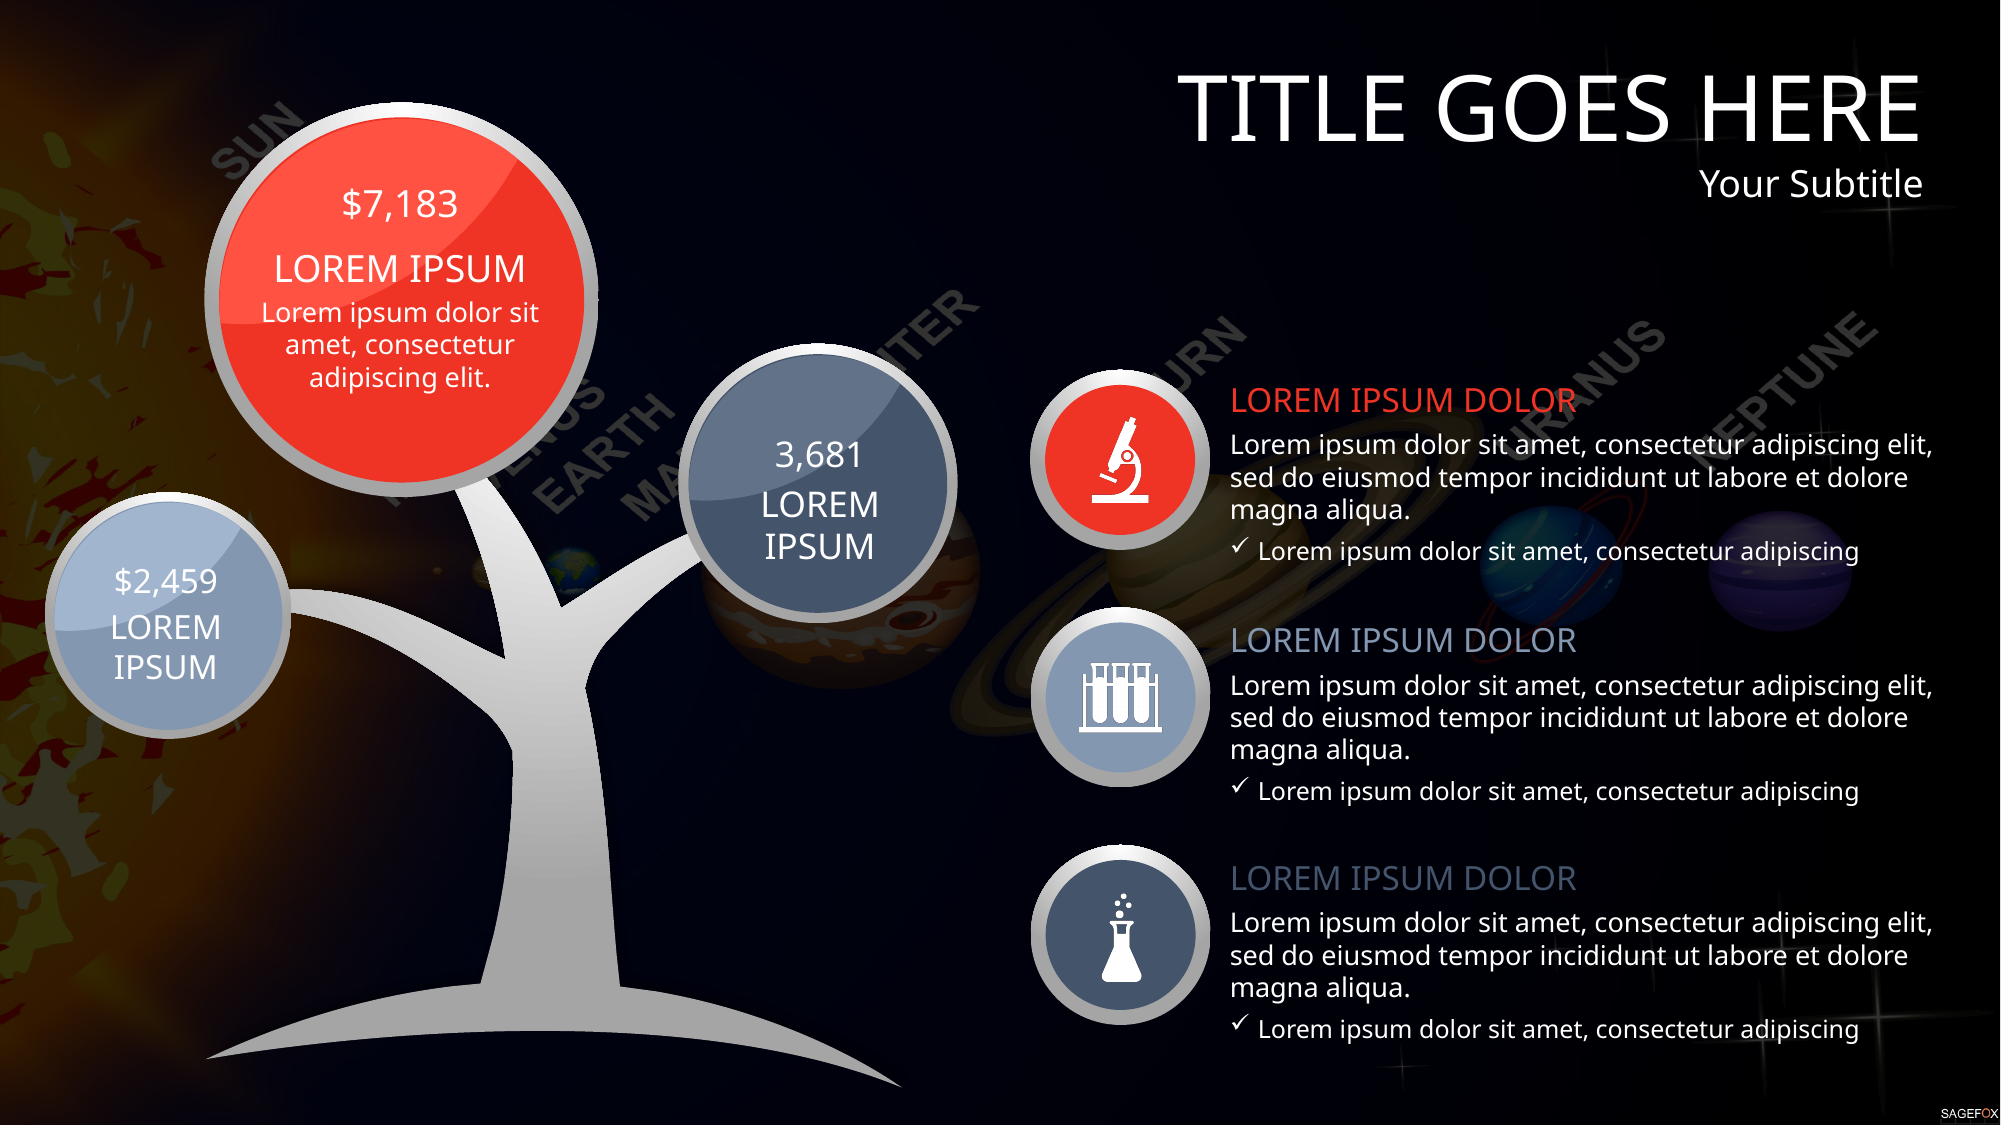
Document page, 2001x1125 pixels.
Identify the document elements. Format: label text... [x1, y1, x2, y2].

text_box LOREM IPSUM DOLOR Lorem ipsum dolor sit amet, consectetur adipiscing elit, sed do eiusmod tempor incididunt ut labore et dolore magna aliqua. Lorem ipsum dolor sit amet, consectetur adipiscing [1215, 371, 1975, 573]
text_box LOREM IPSUM DOLOR Lorem ipsum dolor sit amet, consectetur adipiscing elit, sed do eiusmod tempor incididunt ut labore et dolore magna aliqua. Lorem ipsum dolor sit amet, consectetur adipiscing [1215, 849, 1975, 1051]
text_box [1030, 607, 1211, 788]
text_box [205, 498, 903, 1089]
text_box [44, 492, 292, 739]
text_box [1030, 369, 1211, 550]
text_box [678, 343, 958, 624]
text_box TITLE GOES HERE Your Subtitle [1035, 42, 1939, 212]
picture [0, 0, 2001, 1125]
text_box LOREM IPSUM DOLOR Lorem ipsum dolor sit amet, consectetur adipiscing elit, sed do eiusmod tempor incididunt ut labore et dolore magna aliqua. Lorem ipsum dolor sit amet, consectetur adipiscing [1215, 611, 1975, 813]
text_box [1030, 844, 1211, 1025]
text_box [204, 102, 599, 498]
